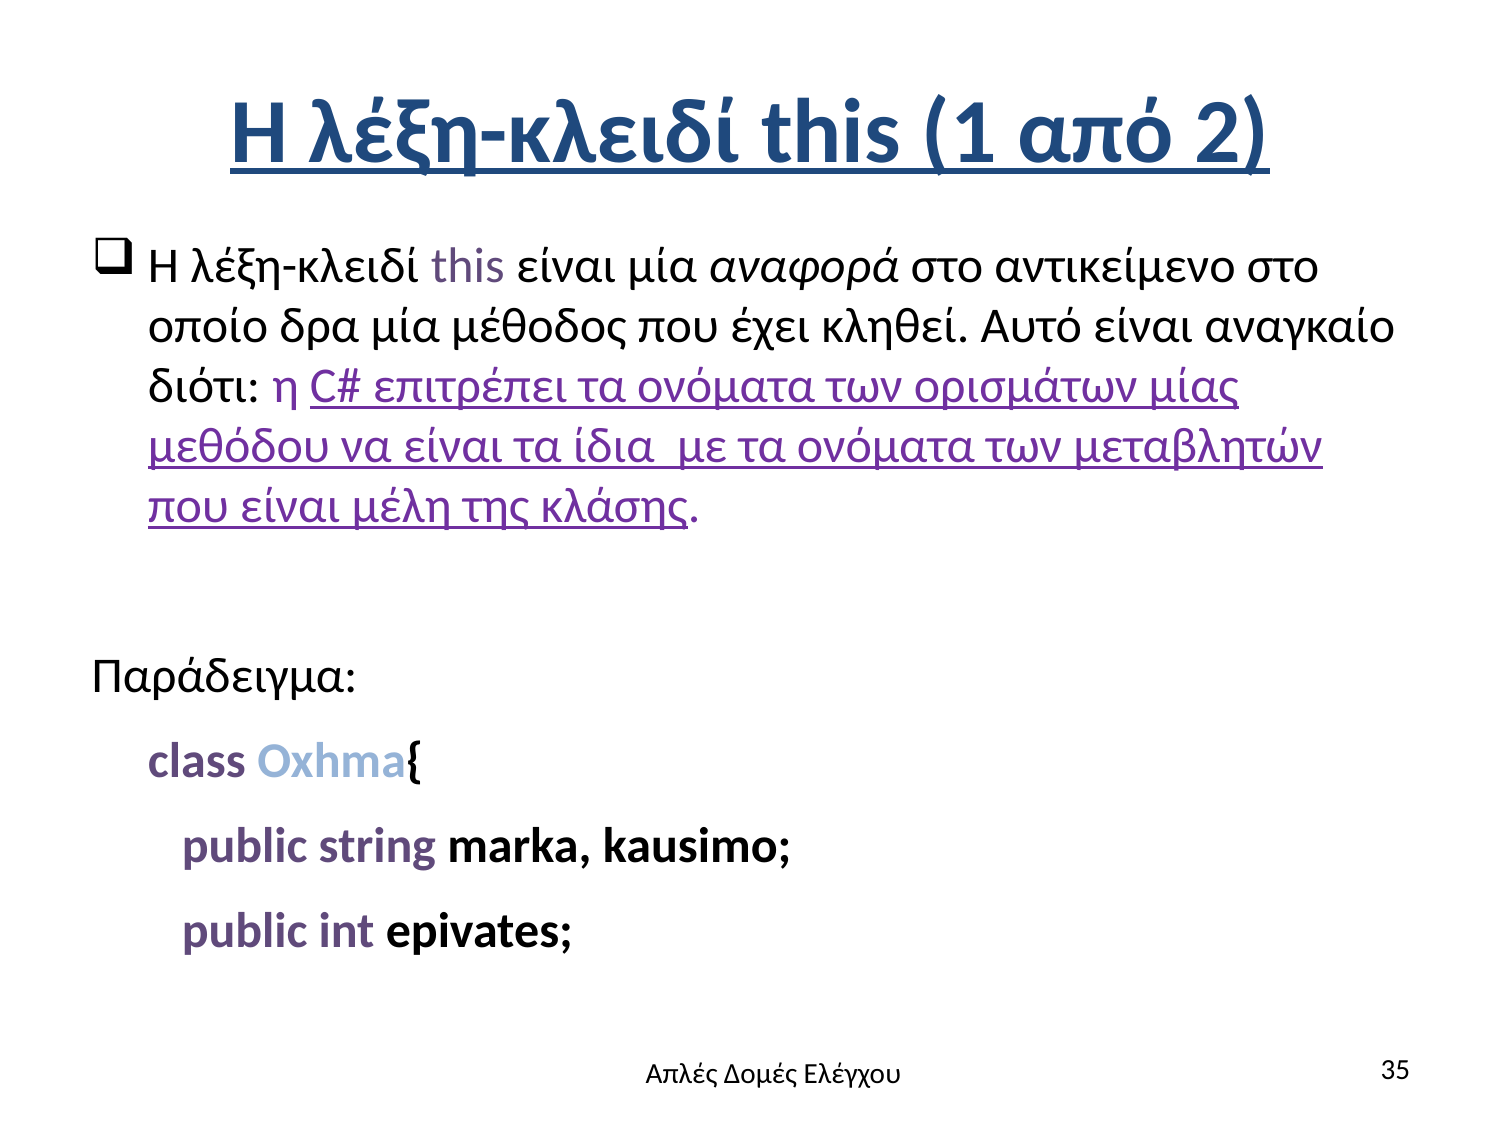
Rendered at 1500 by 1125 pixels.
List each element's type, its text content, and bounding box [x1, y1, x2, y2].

text_box 35 [1074, 1042, 1425, 1103]
title Η λέξη-κλειδί this (1 από 2) [75, 19, 1425, 232]
text_box Η λέξη-κλειδί this είναι μία αναφορά στο αντικείμενο στο οποίο δρα μία μέθοδος που έχει κληθεί. Αυτό είναι αναγκαίο διότι: η C# επιτρέπει τα ονόματα των ορισμάτων μίας μεθόδου να είναι τα ίδια με τα ονόματα των μεταβλητών που είναι μέλη της κλάσης. Παράδειγμα: class Oxhma{ public string marka, kausimo; public int epivates; [76, 224, 1425, 965]
text_box Απλές Δομές Ελέγχου [511, 1046, 1036, 1125]
